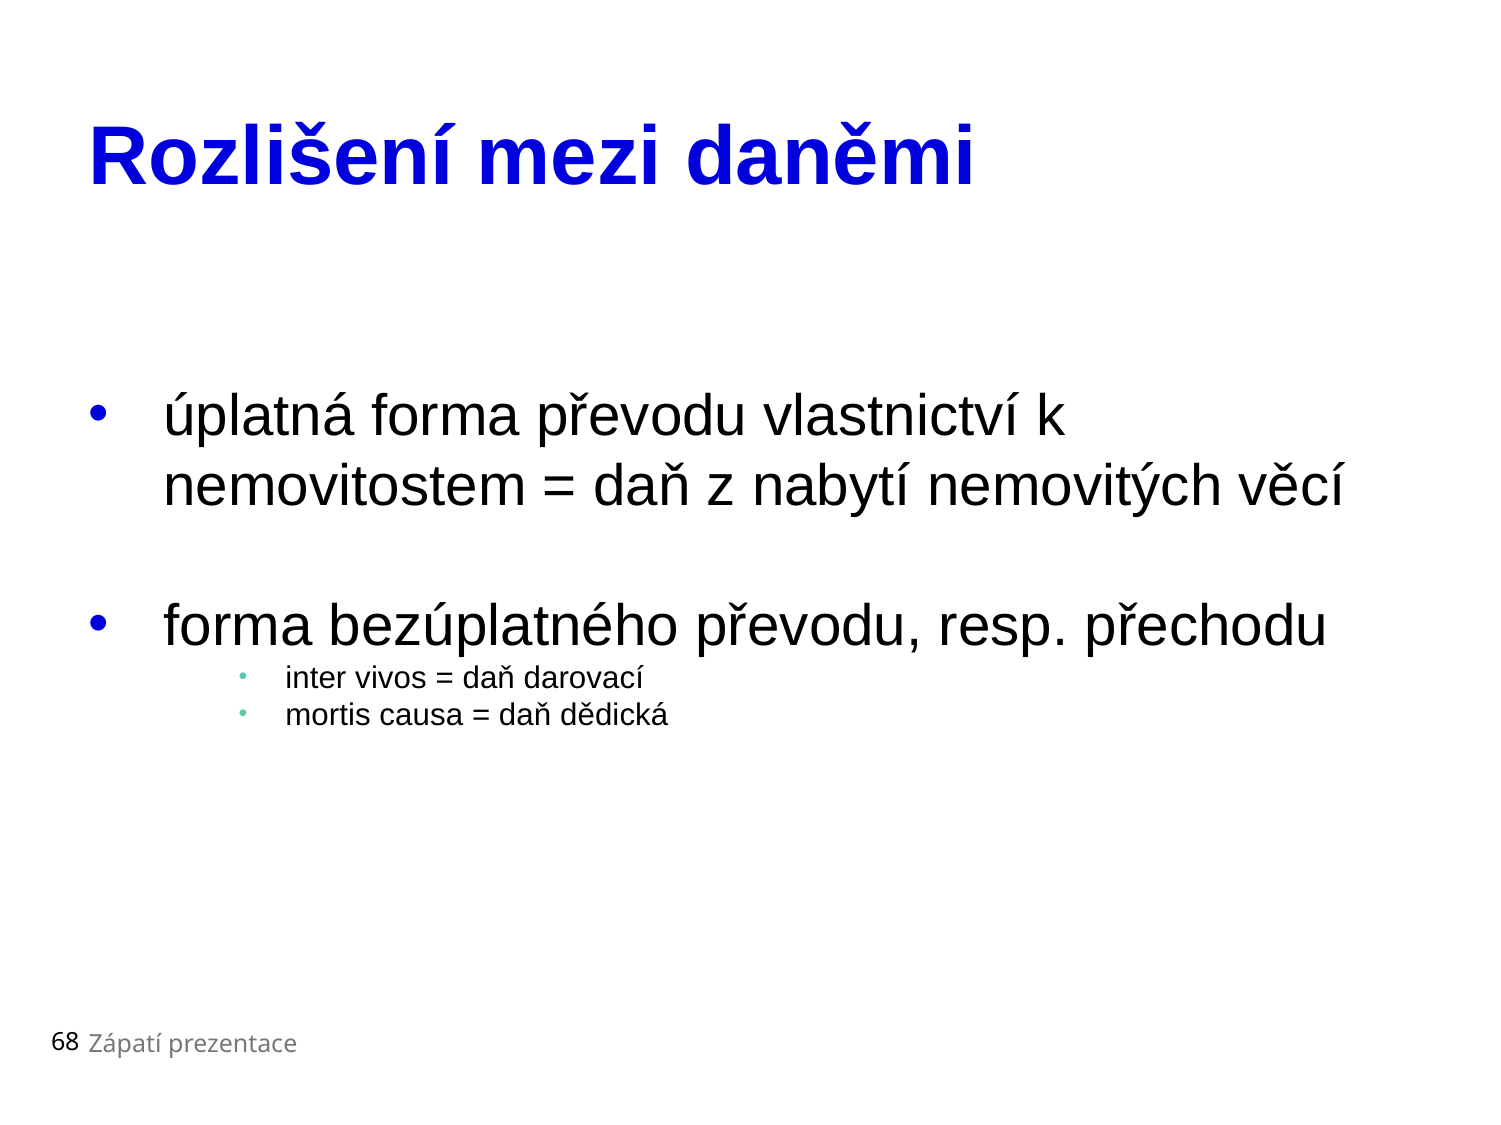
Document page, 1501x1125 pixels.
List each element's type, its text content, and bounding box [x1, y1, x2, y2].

list úplatná forma převodu vlastnictví k nemovitostem = daň z nabytí nemovitých věcí forma bezúplatného převodu, resp. přechodu inter vivos = daň darovací mortis causa = daň dědická [88, 307, 1412, 957]
title Rozlišení mezi daněmi [88, 118, 1412, 193]
slide_number 68 [50, 1021, 82, 1063]
footer Zápatí prezentace [88, 1021, 1064, 1063]
